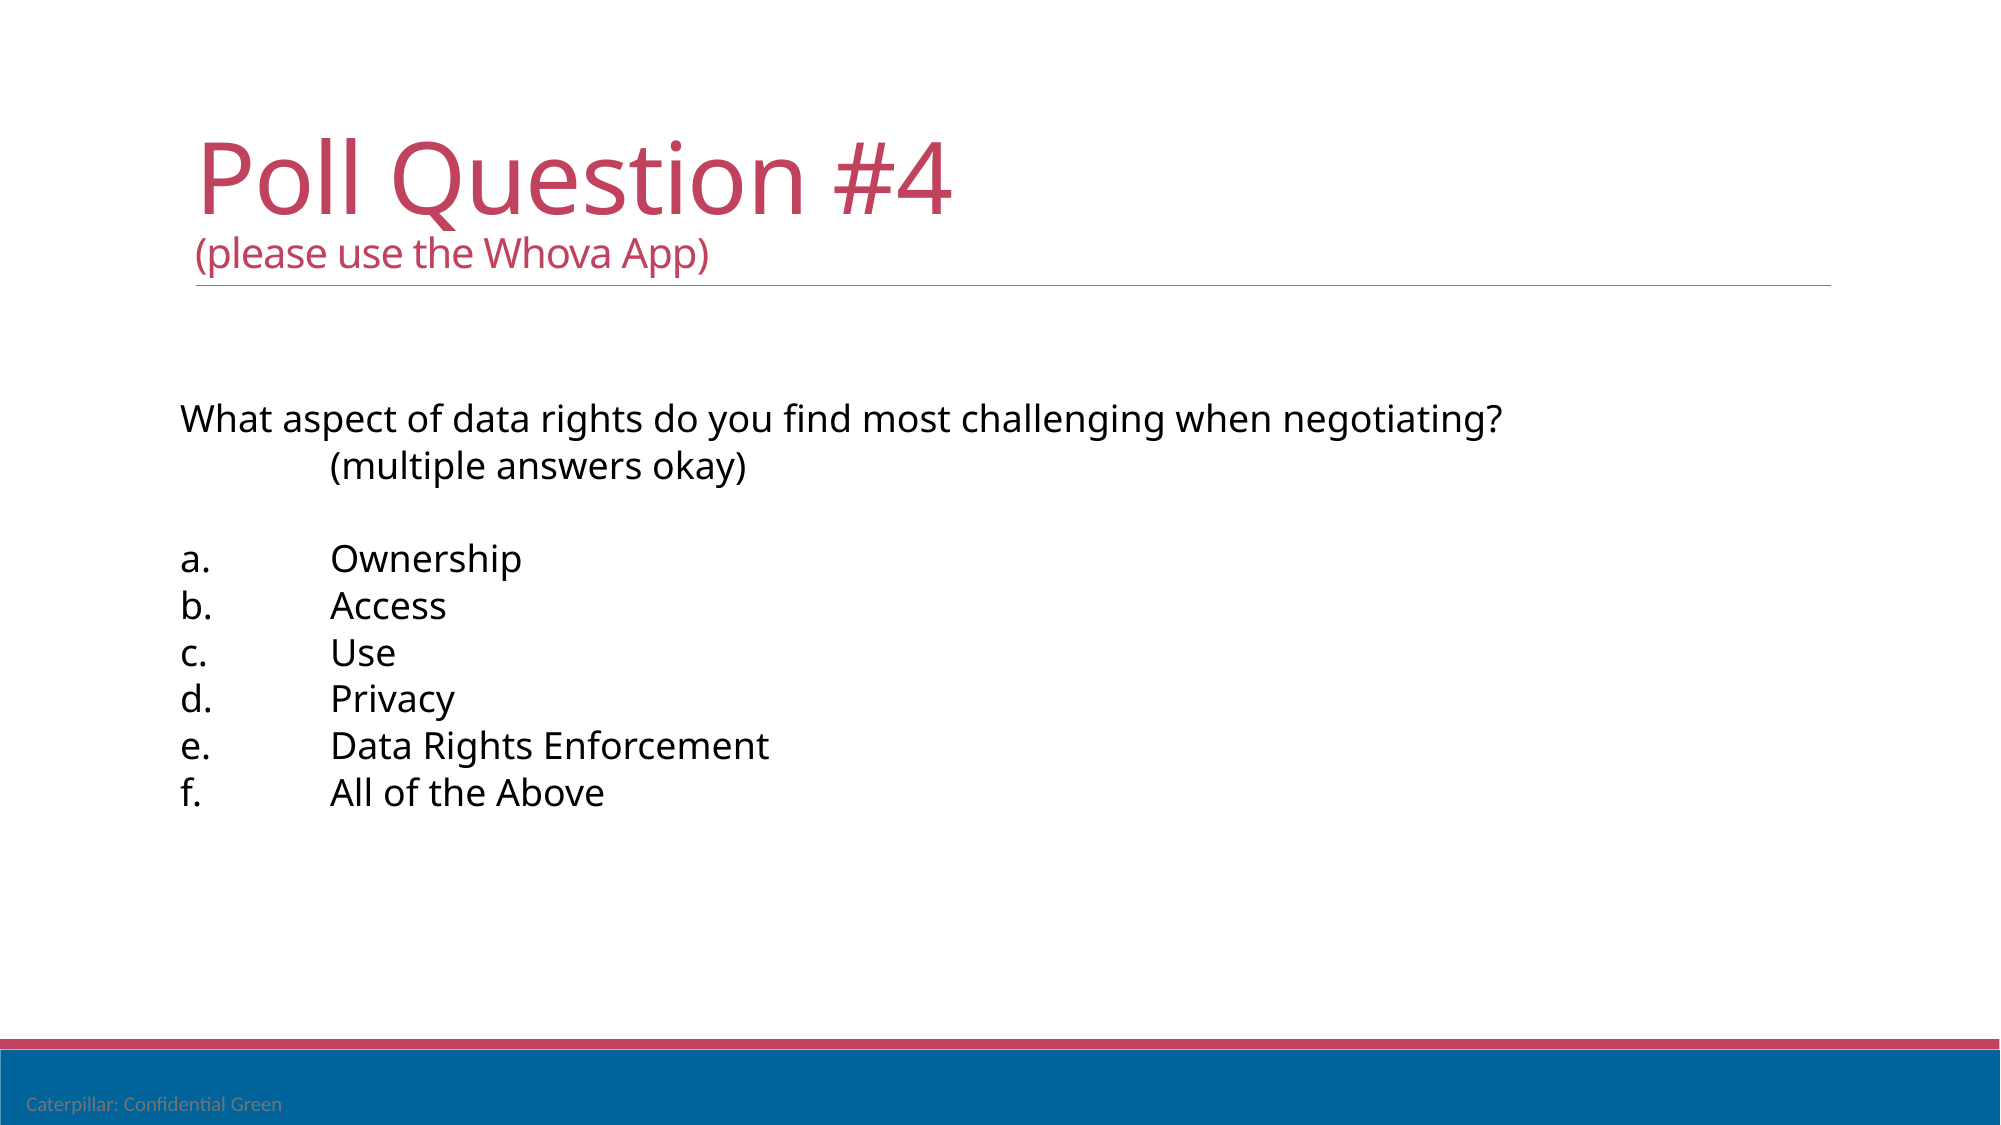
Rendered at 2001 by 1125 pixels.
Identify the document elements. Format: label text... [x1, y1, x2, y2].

list What aspect of data rights do you find most challenging when negotiating? (multiple answers okay) a. Ownership b. Access c. Use d. Privacy e. Data Rights Enforcement f. All of the Above [180, 392, 1534, 872]
title Poll Question #4 (please use the Whova App) [180, 47, 1830, 285]
